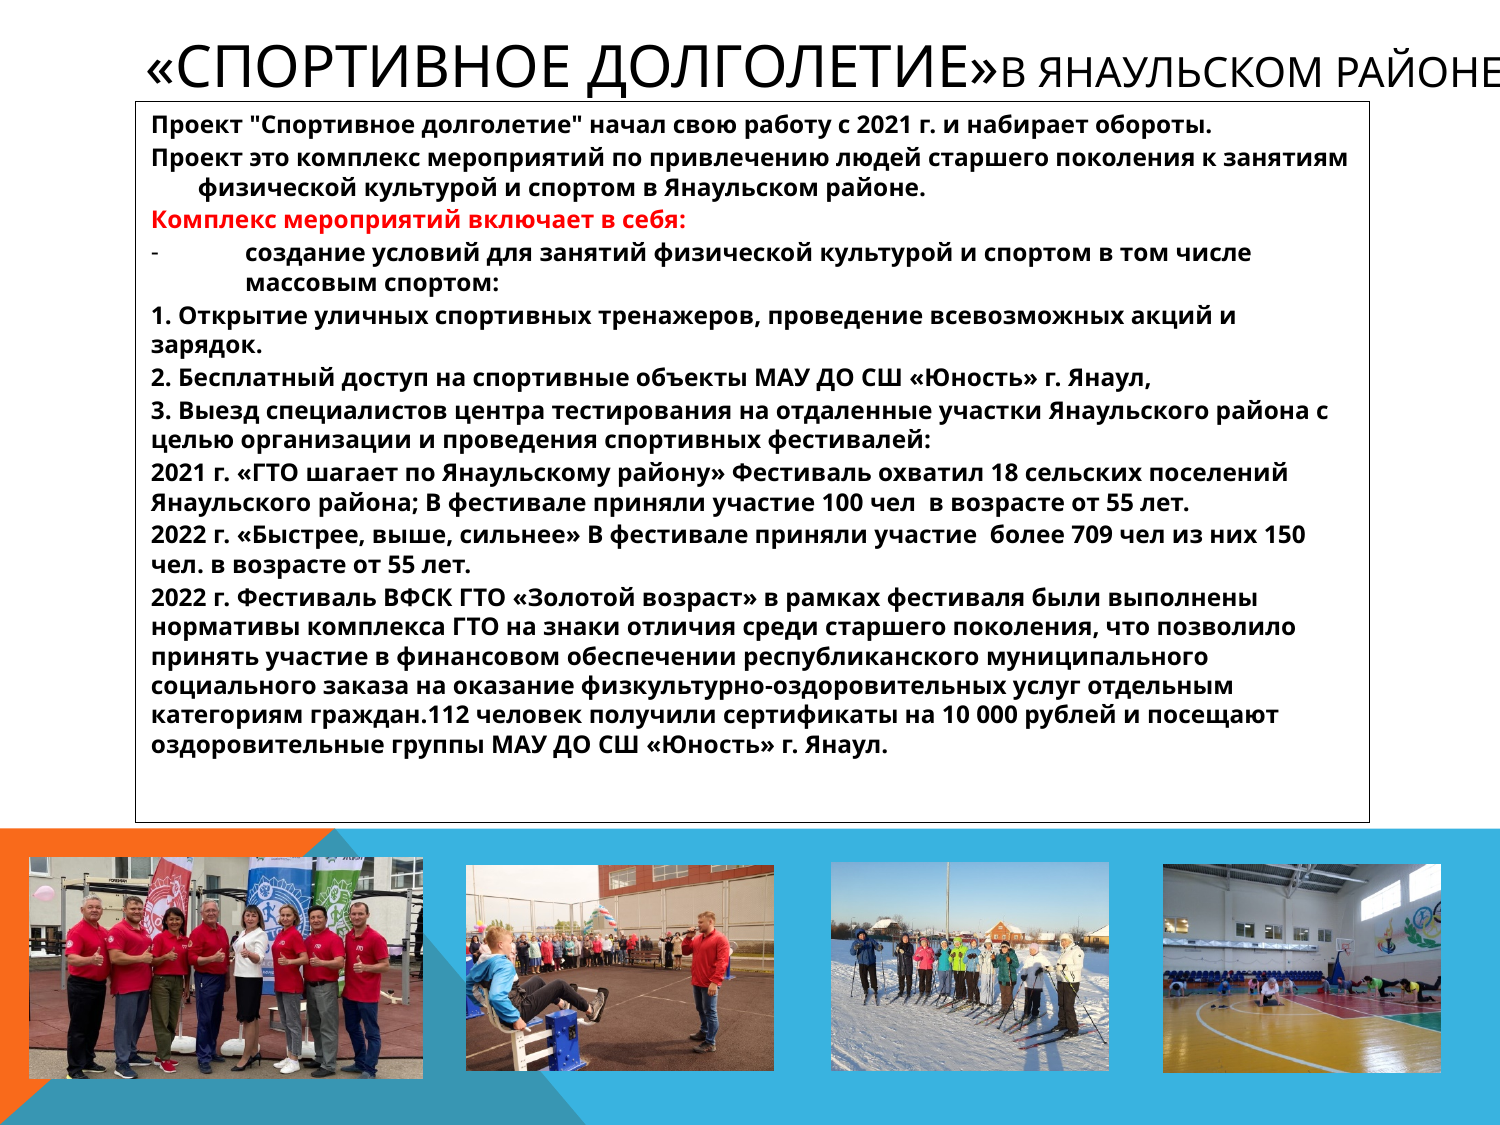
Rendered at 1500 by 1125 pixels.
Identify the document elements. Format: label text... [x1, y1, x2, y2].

picture [830, 862, 1109, 1071]
list Проект "Спортивное долголетие" начал свою работу с 2021 г. и набирает обороты. Проект это комплекс мероприятий по привлечению людей старшего поколения к занятиям физической культурой и спортом в Янаульском районе. Комплекс мероприятий включает в себя: создание условий для занятий физической культурой и спортом в том числе массовым спортом: 1. Открытие уличных спортивных тренажеров, проведение всевозможных акций и зарядок. 2. Бесплатный доступ на спортивные объекты МАУ ДО СШ «Юность» г. Янаул, 3. Выезд специалистов центра тестирования на отдаленные участки Янаульского района с целью организации и проведения спортивных фестивалей: 2021 г. «ГТО шагает по Янаульскому району» Фестиваль охватил 18 сельских поселений Янаульского района; В фестивале приняли участие 100 чел в возрасте от 55 лет. 2022 г. «Быстрее, выше, сильнее» В фестивале приняли участие более 709 чел из них 150 чел. в возрасте от 55 лет. 2022 г. Фестиваль ВФСК ГТО «Золотой возраст» в рамках фестиваля были выполнены нормативы комплекса ГТО на знаки отличия среди старшего поколения, что позволило принять участие в финансовом обеспечении республиканского муниципального социального заказа на оказание физкультурно-оздоровительных услуг отдельным категориям граждан.112 человек получили сертификаты на 10 000 рублей и посещают оздоровительные группы МАУ ДО СШ «Юность» г. Янаул. [135, 101, 1370, 823]
picture [466, 865, 774, 1071]
picture [1163, 863, 1442, 1073]
picture [29, 857, 423, 1080]
title «Спортивное долголетие»в Янаульском районе [100, 19, 1500, 110]
